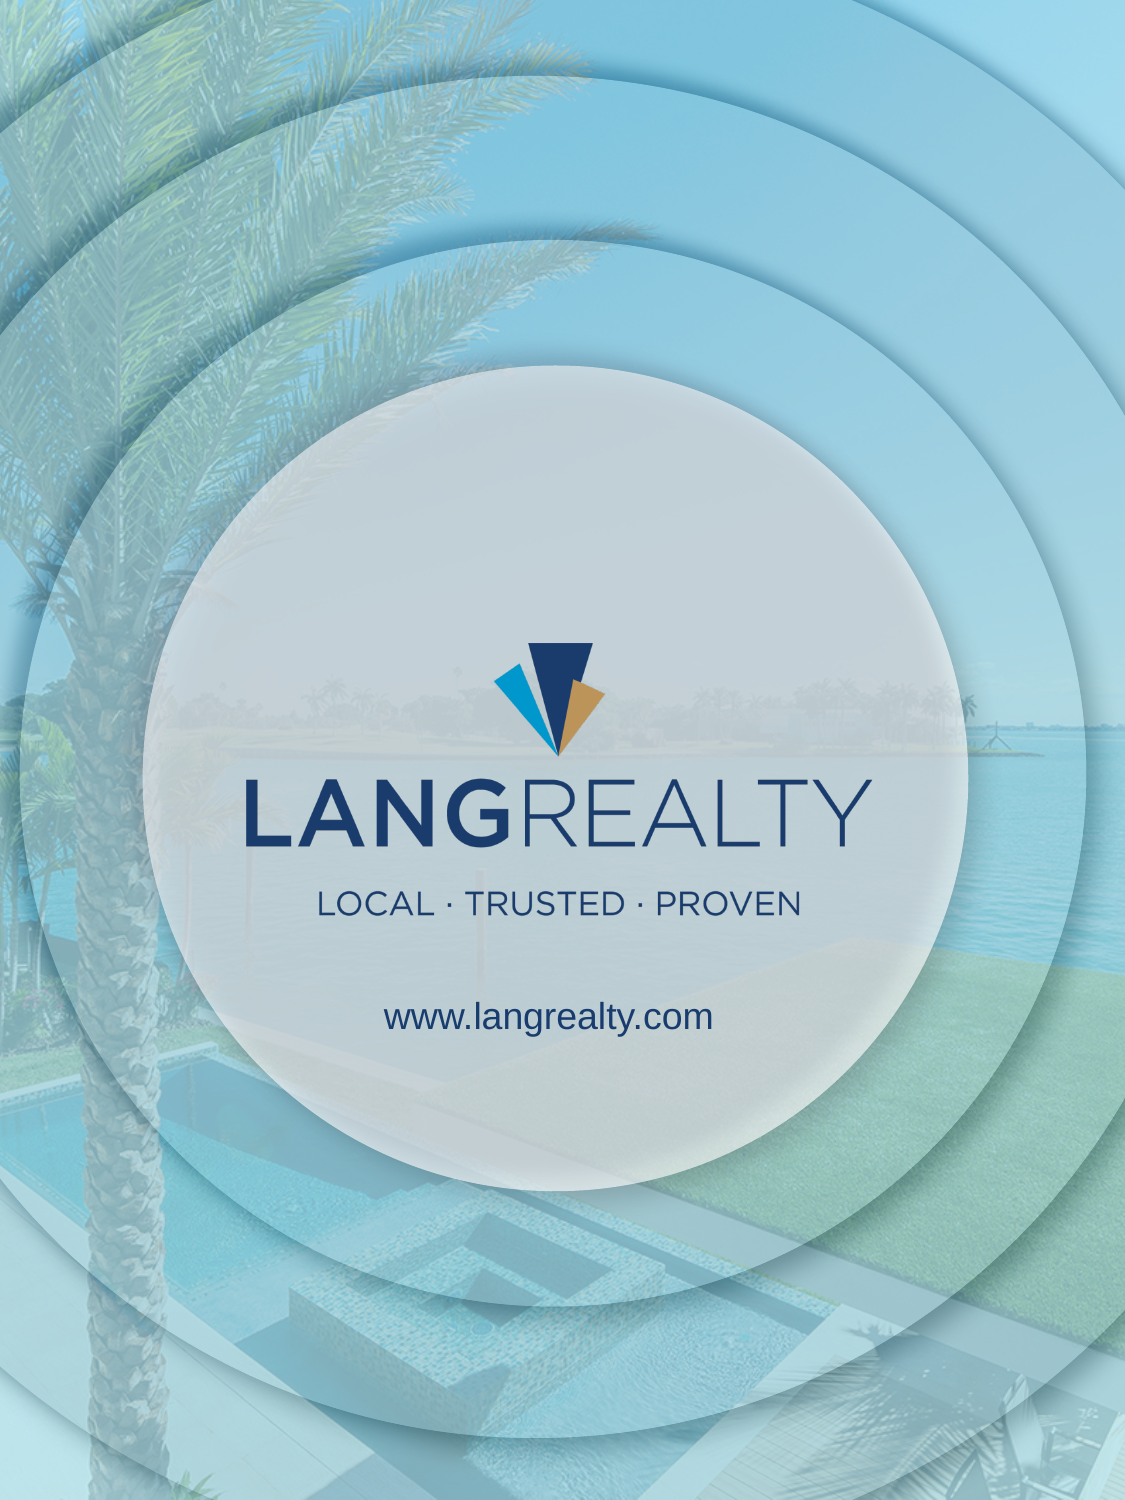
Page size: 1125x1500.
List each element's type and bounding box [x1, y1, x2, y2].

text_box [142, 365, 969, 1192]
picture [0, 0, 1125, 1500]
